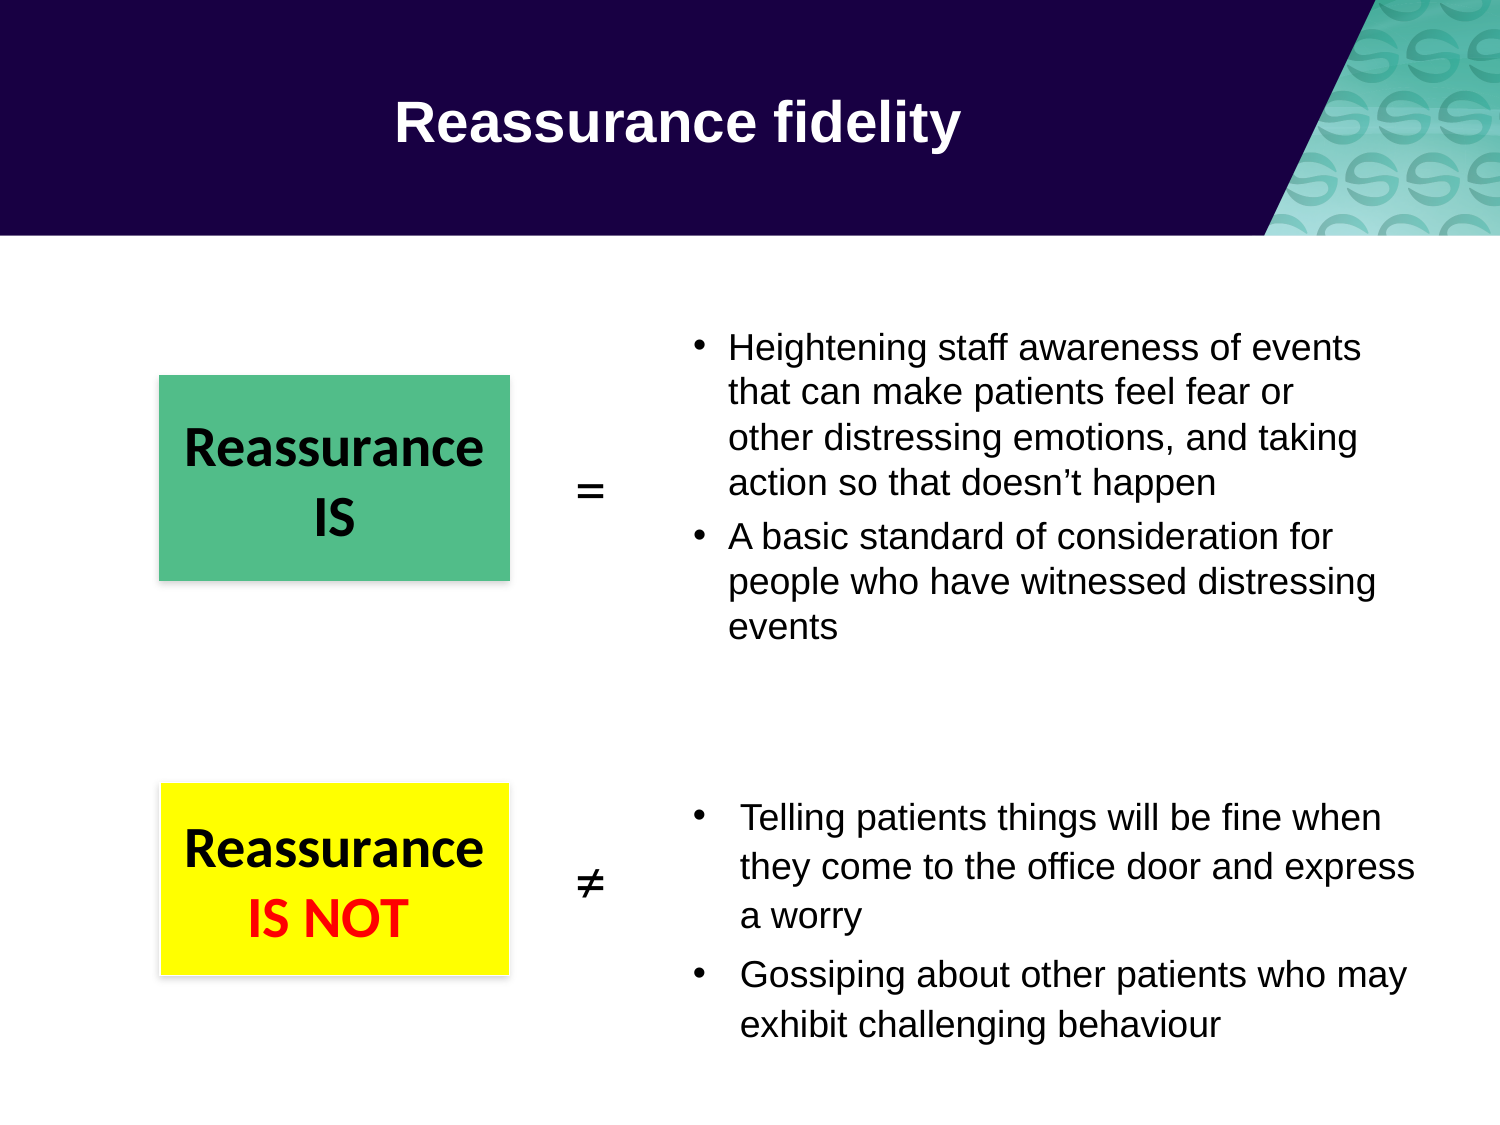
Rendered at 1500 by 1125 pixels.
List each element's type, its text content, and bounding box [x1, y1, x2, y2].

text_box = [560, 441, 650, 532]
text_box Reassurance IS NOT [160, 782, 510, 976]
list Telling patients things will be fine when they come to the office door and express a worry Gossiping about other patients who may exhibit challenging behaviour [657, 731, 1420, 1062]
text_box Heightening staff awareness of events that can make patients feel fear or other distressing emotions, and taking action so that doesn’t happen A basic standard of consideration for people who have witnessed distressing events [678, 315, 1400, 655]
text_box Reassurance IS [160, 376, 510, 581]
picture [0, 0, 1500, 1125]
text_box ≠ [560, 833, 650, 924]
title Reassurance fidelity [87, 71, 1269, 185]
